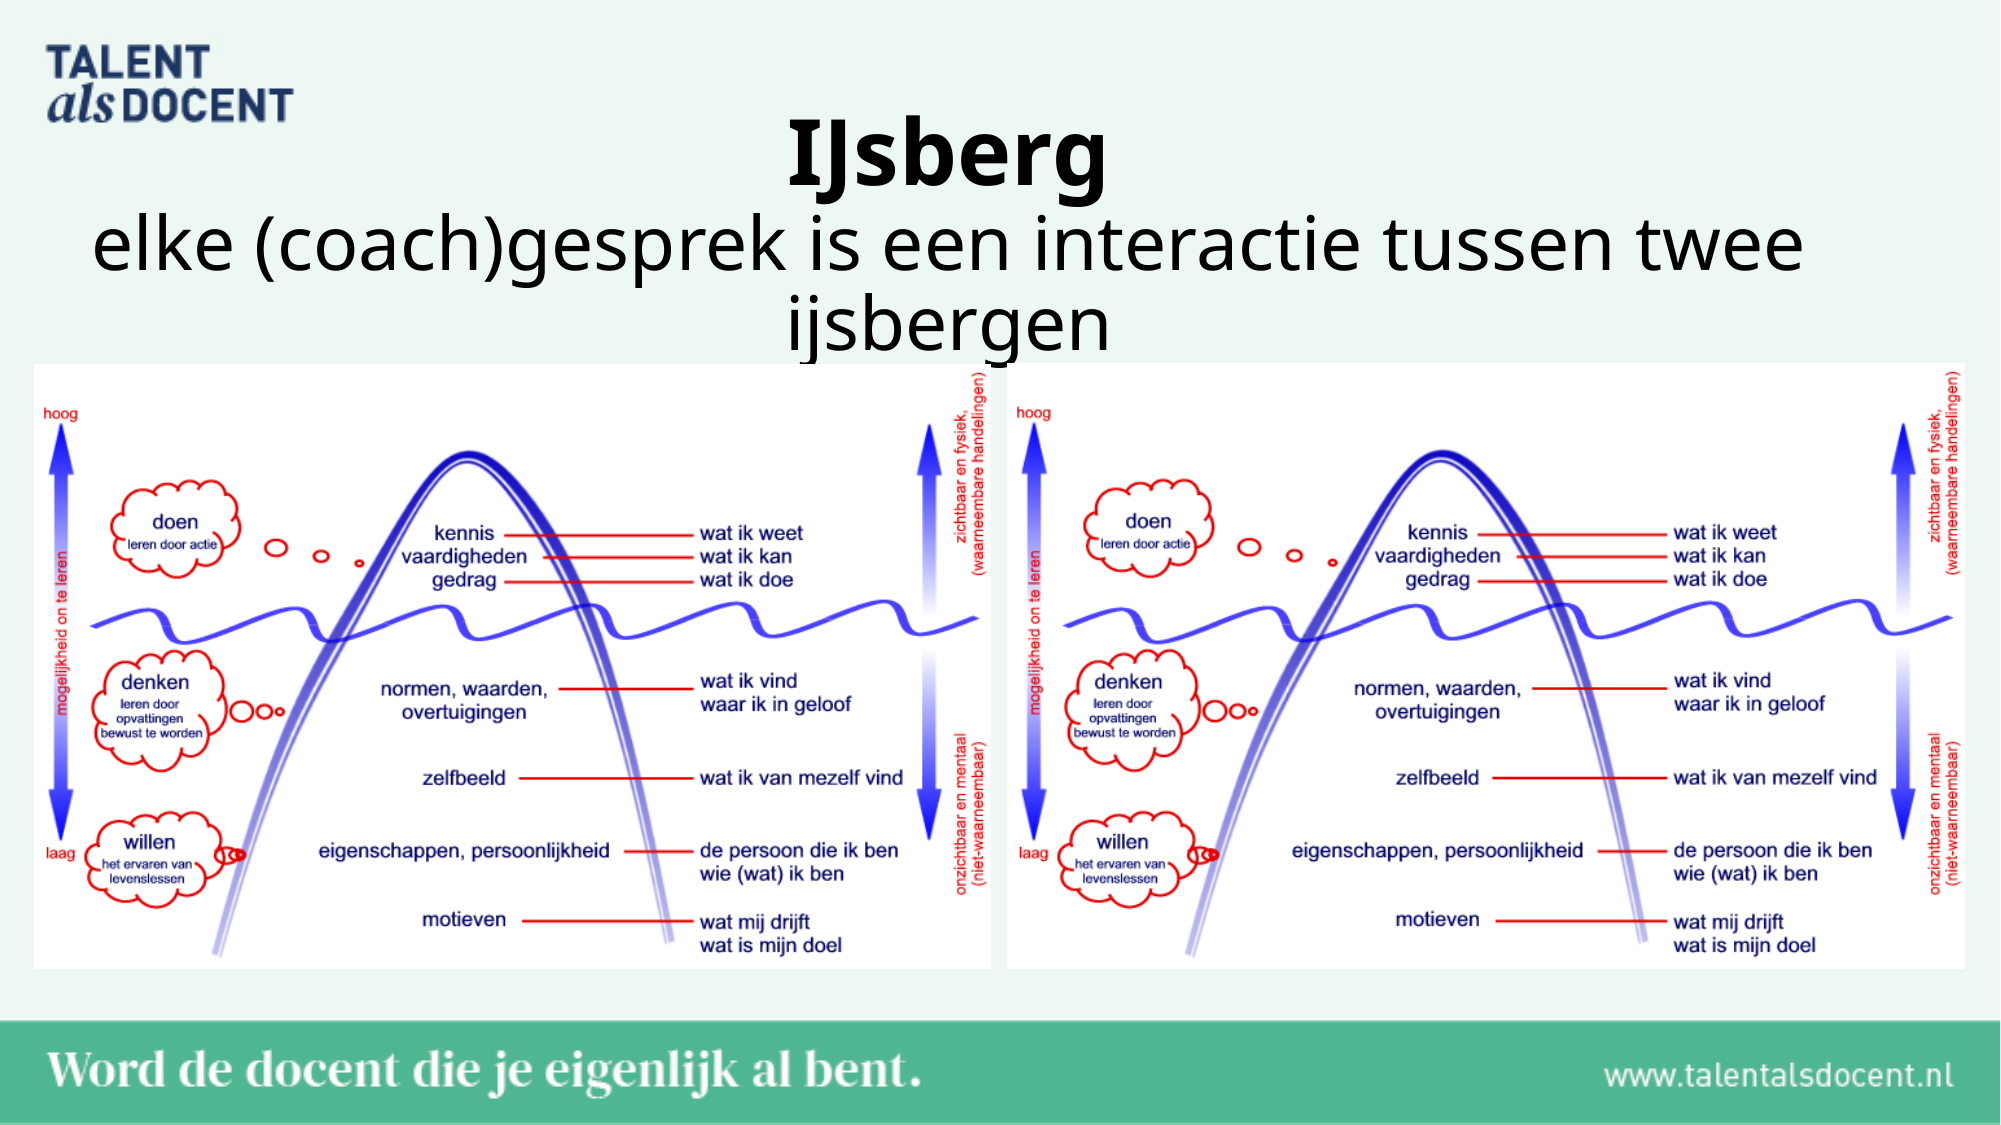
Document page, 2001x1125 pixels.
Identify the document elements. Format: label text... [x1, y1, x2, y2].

picture [0, 0, 2001, 1125]
title IJsberg elke (coach)gesprek is een interactie tussen twee ijsbergen [35, 59, 1863, 414]
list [1007, 363, 1965, 969]
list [33, 364, 991, 970]
